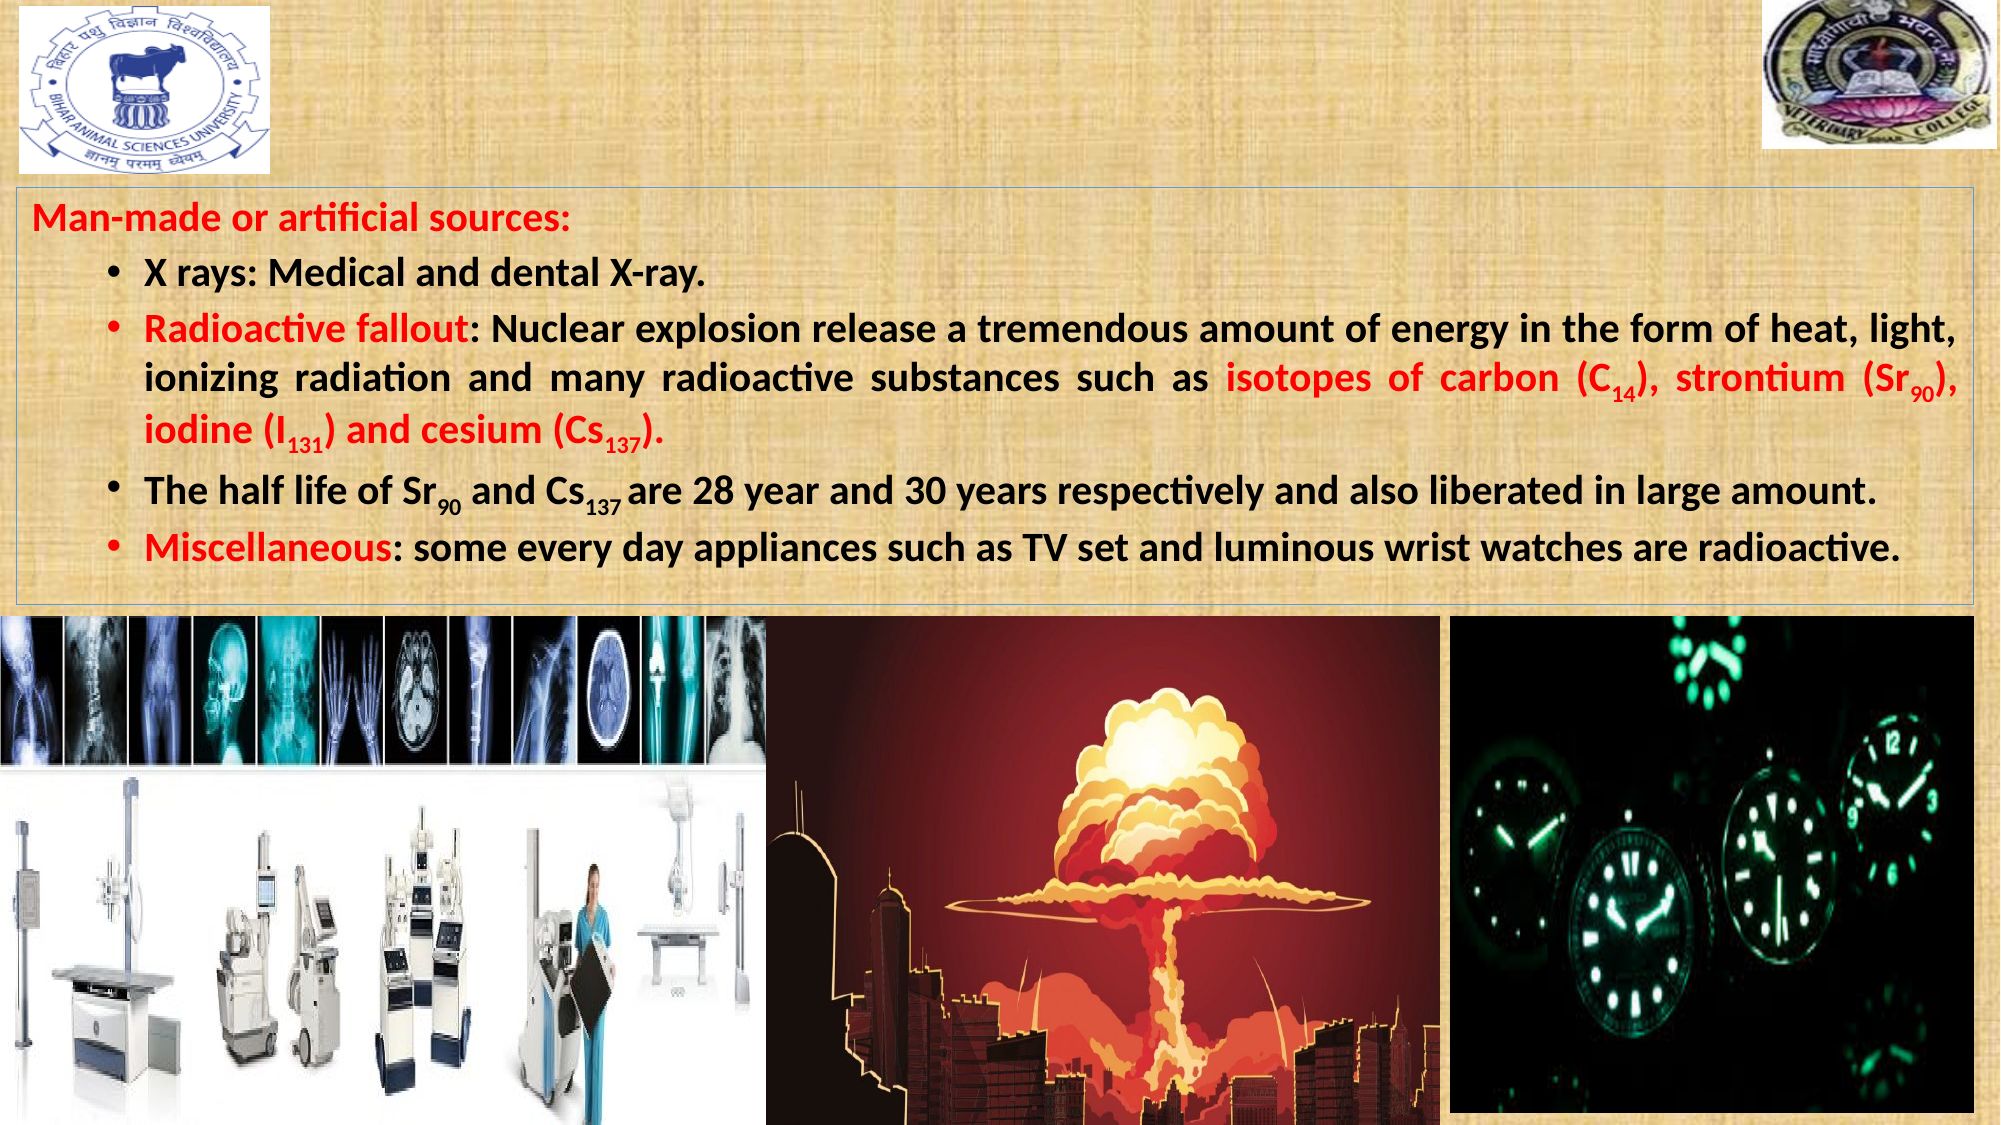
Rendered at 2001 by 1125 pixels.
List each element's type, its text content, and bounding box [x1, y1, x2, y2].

list Man-made or artificial sources: X rays: Medical and dental X-ray. Radioactive fallout: Nuclear explosion release a tremendous amount of energy in the form of heat, light, ionizing radiation and many radioactive substances such as isotopes of carbon (C14), strontium (Sr90), iodine (I131) and cesium (Cs137). The half life of Sr90 and Cs137 are 28 year and 30 years respectively and also liberated in large amount. Miscellaneous: some every day appliances such as TV set and luminous wrist watches are radioactive. [16, 187, 1974, 605]
picture [0, 0, 2001, 1125]
